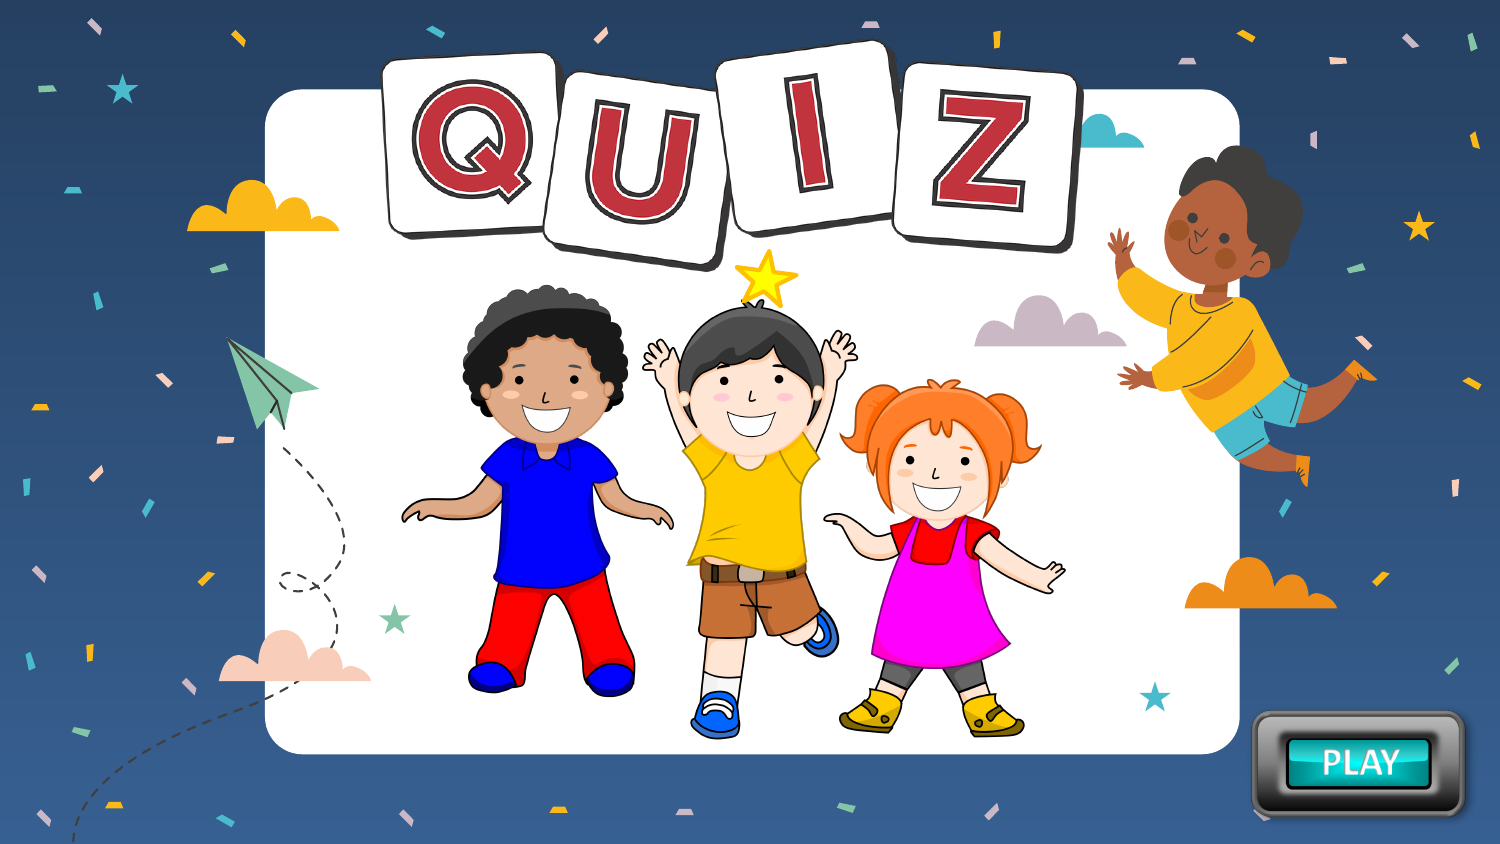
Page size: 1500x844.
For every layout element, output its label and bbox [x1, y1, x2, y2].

picture [380, 0, 1084, 746]
picture [1249, 709, 1467, 818]
